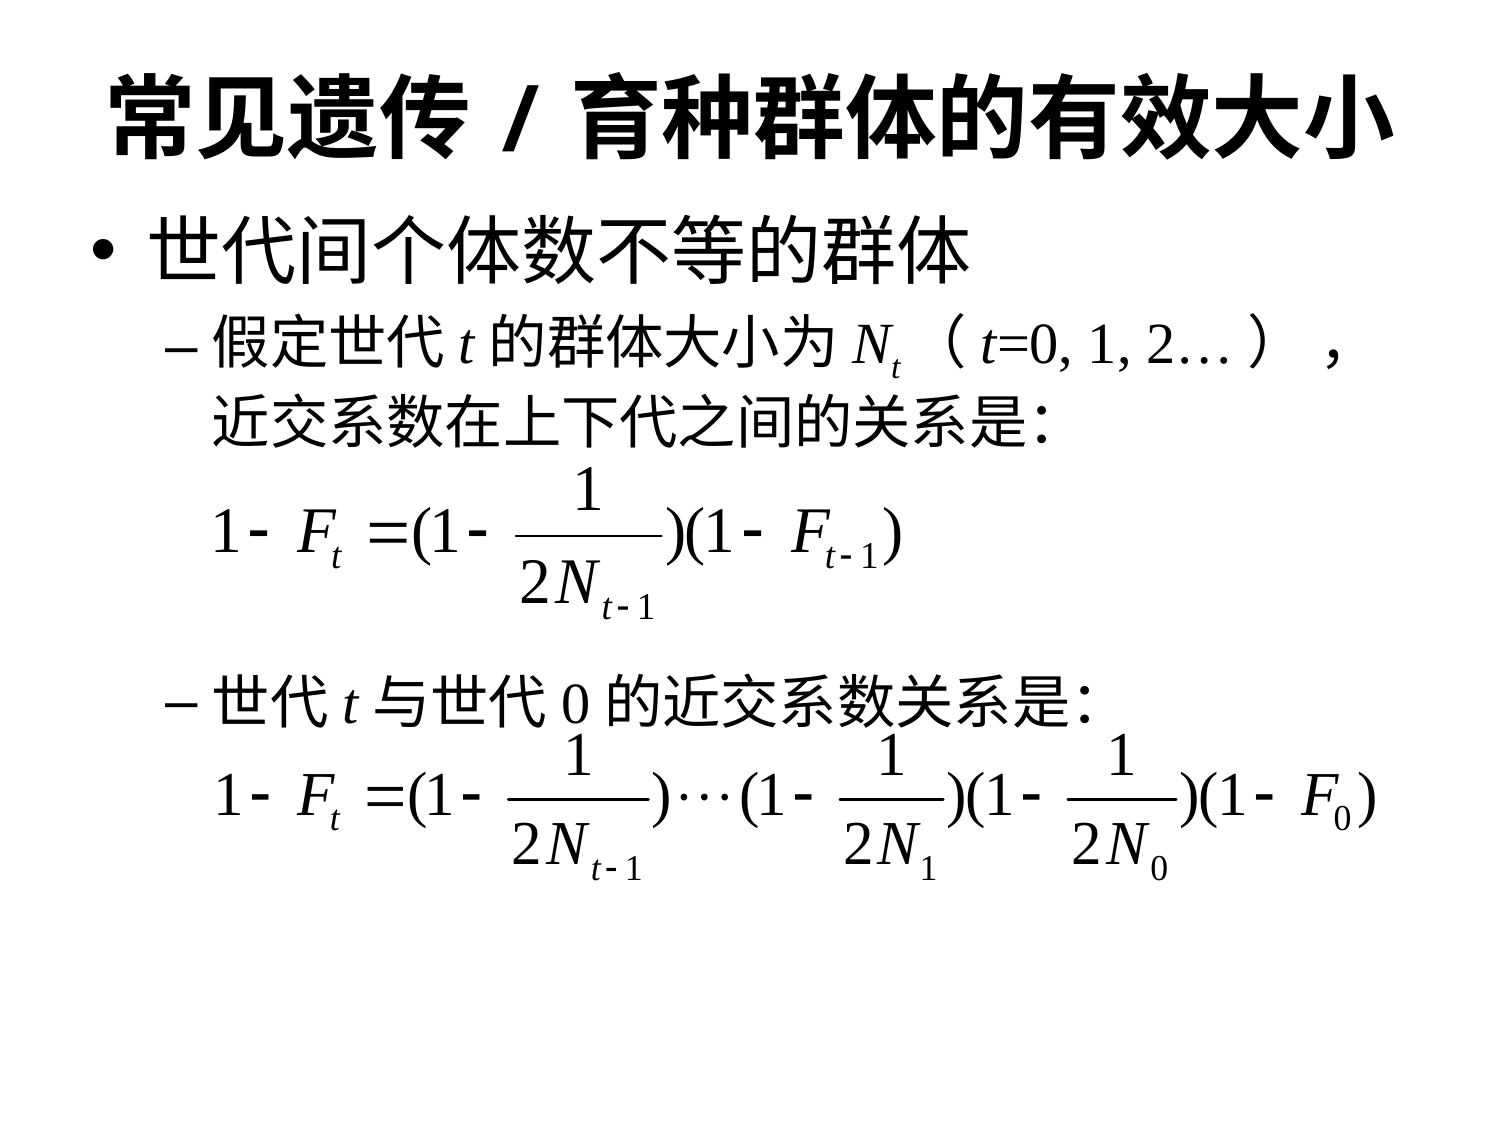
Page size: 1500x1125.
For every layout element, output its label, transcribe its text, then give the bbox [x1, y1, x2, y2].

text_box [206, 448, 916, 634]
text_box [209, 715, 1389, 894]
title 常见遗传/育种群体的有效大小 [75, 45, 1425, 185]
list 世代间个体数不等的群体 假定世代t的群体大小为Nt（t=0, 1, 2…） ，近交系数在上下代之间的关系是： 世代t与世代0的近交系数关系是： [75, 196, 1425, 764]
